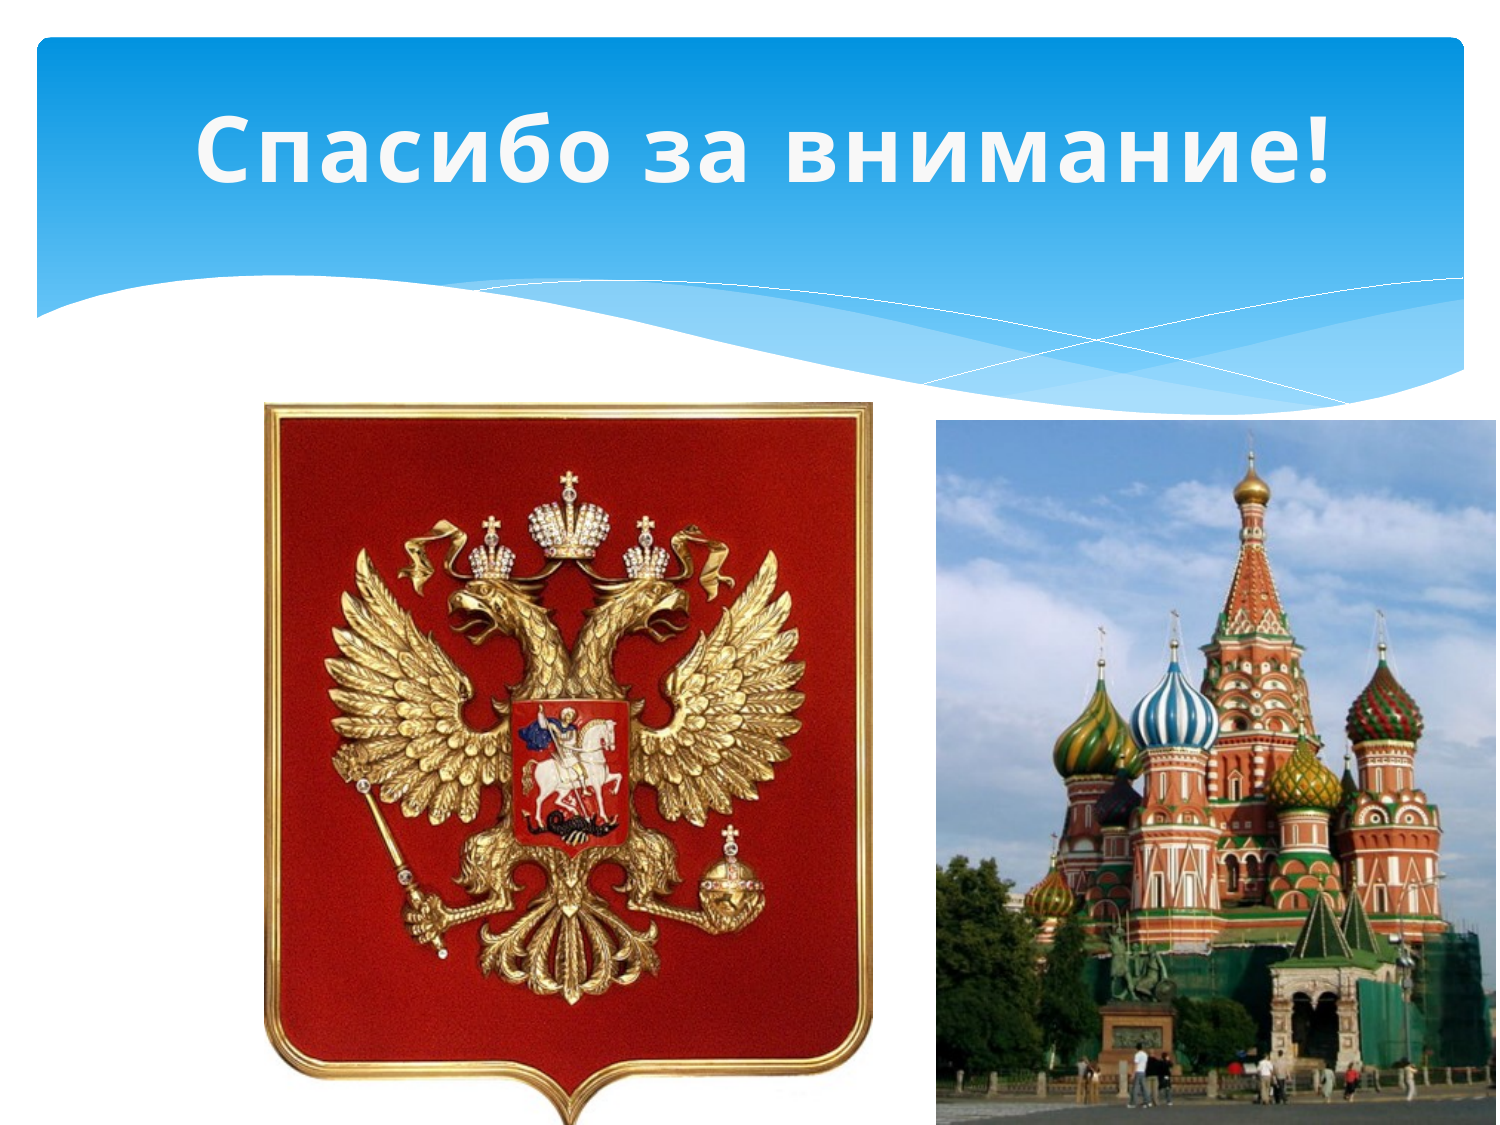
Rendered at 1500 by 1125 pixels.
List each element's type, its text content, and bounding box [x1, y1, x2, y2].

title Спасибо за внимание! [88, 42, 1439, 249]
picture [264, 402, 873, 1125]
picture [935, 420, 1496, 1125]
